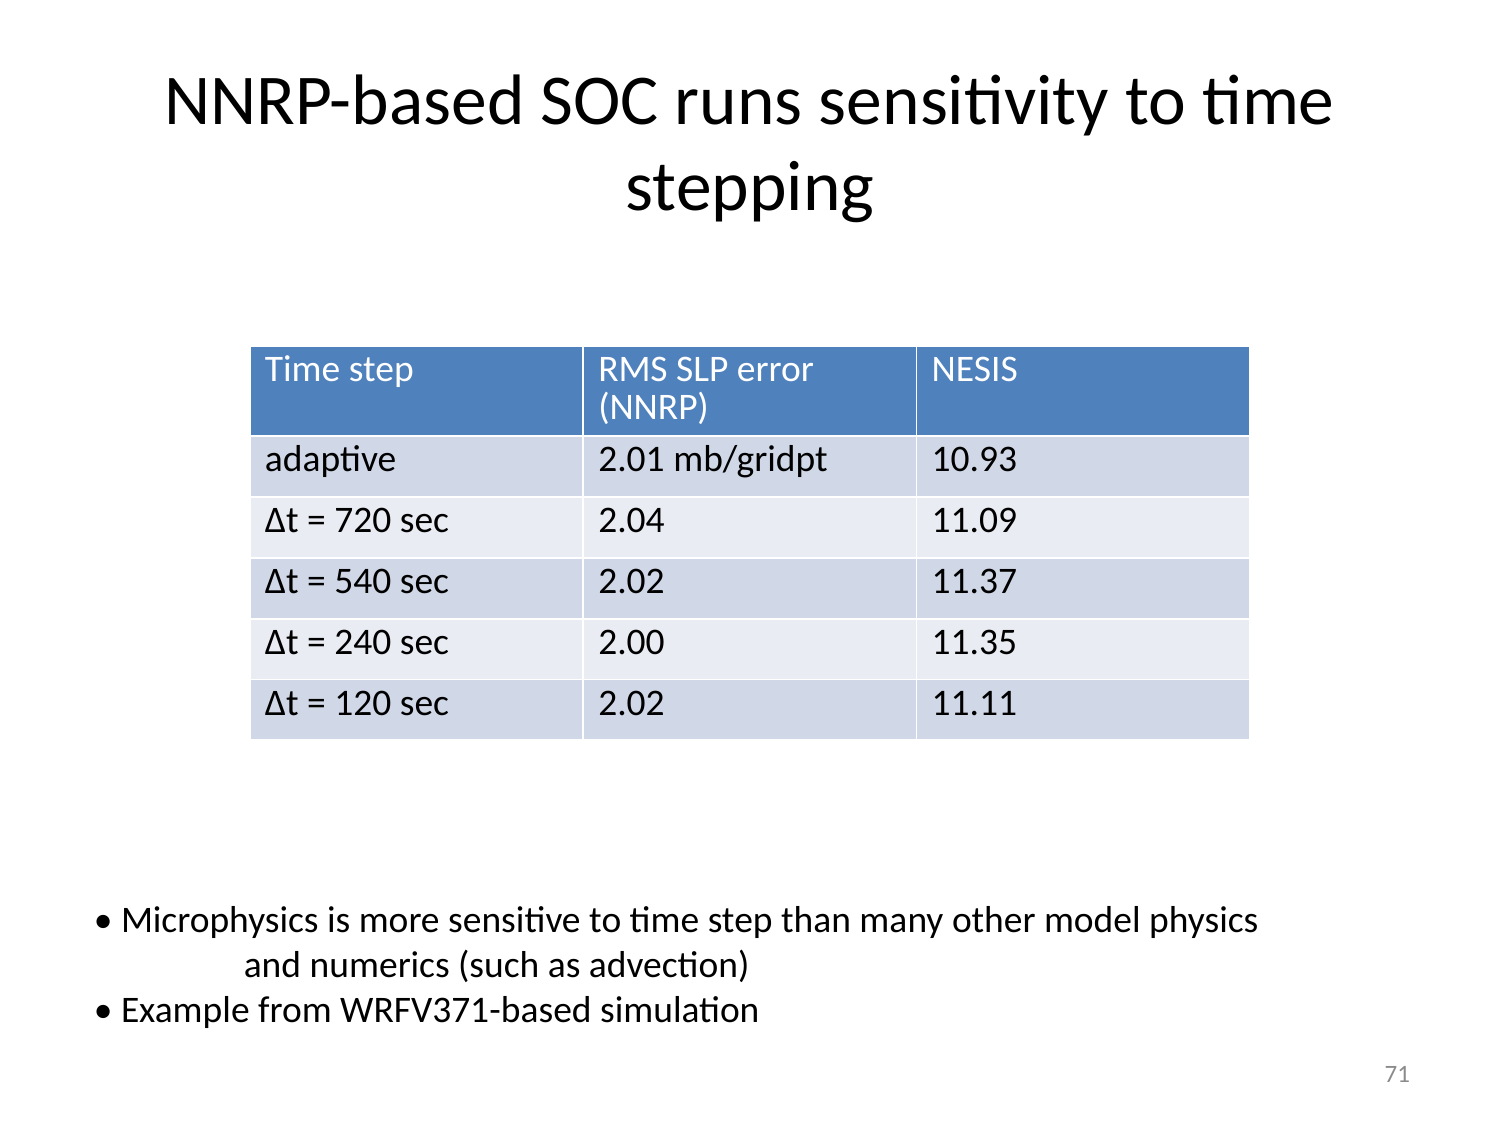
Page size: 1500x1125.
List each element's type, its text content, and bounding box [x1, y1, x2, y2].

title NNRP-based SOC runs sensitivity to time stepping [75, 45, 1425, 233]
table_header NESIS [917, 347, 1249, 435]
table_cell 2.02 [584, 559, 916, 618]
table_cell ∆t = 540 sec [251, 559, 582, 618]
table_cell ∆t = 720 sec [251, 498, 582, 557]
slide_number 71 [1074, 1042, 1425, 1103]
table_cell adaptive [251, 437, 582, 496]
table_cell 2.00 [584, 620, 916, 679]
table_cell 2.04 [584, 498, 916, 557]
table_cell 2.01 mb/gridpt [584, 437, 916, 496]
text_box • Microphysics is more sensitive to time step than many other model physics and numerics (such as advection) • Example from WRFV371-based simulation [79, 887, 1284, 1038]
table_cell 10.93 [917, 437, 1249, 496]
table_cell 11.37 [917, 559, 1249, 618]
table_cell 2.02 [584, 680, 916, 739]
table_cell 11.35 [917, 620, 1249, 679]
table_cell 11.11 [917, 680, 1249, 739]
table_cell 11.09 [917, 498, 1249, 557]
table_header Time step [251, 347, 582, 435]
table_cell ∆t = 240 sec [251, 620, 582, 679]
table_header RMS SLP error (NNRP) [584, 347, 916, 435]
table_cell ∆t = 120 sec [251, 680, 582, 739]
